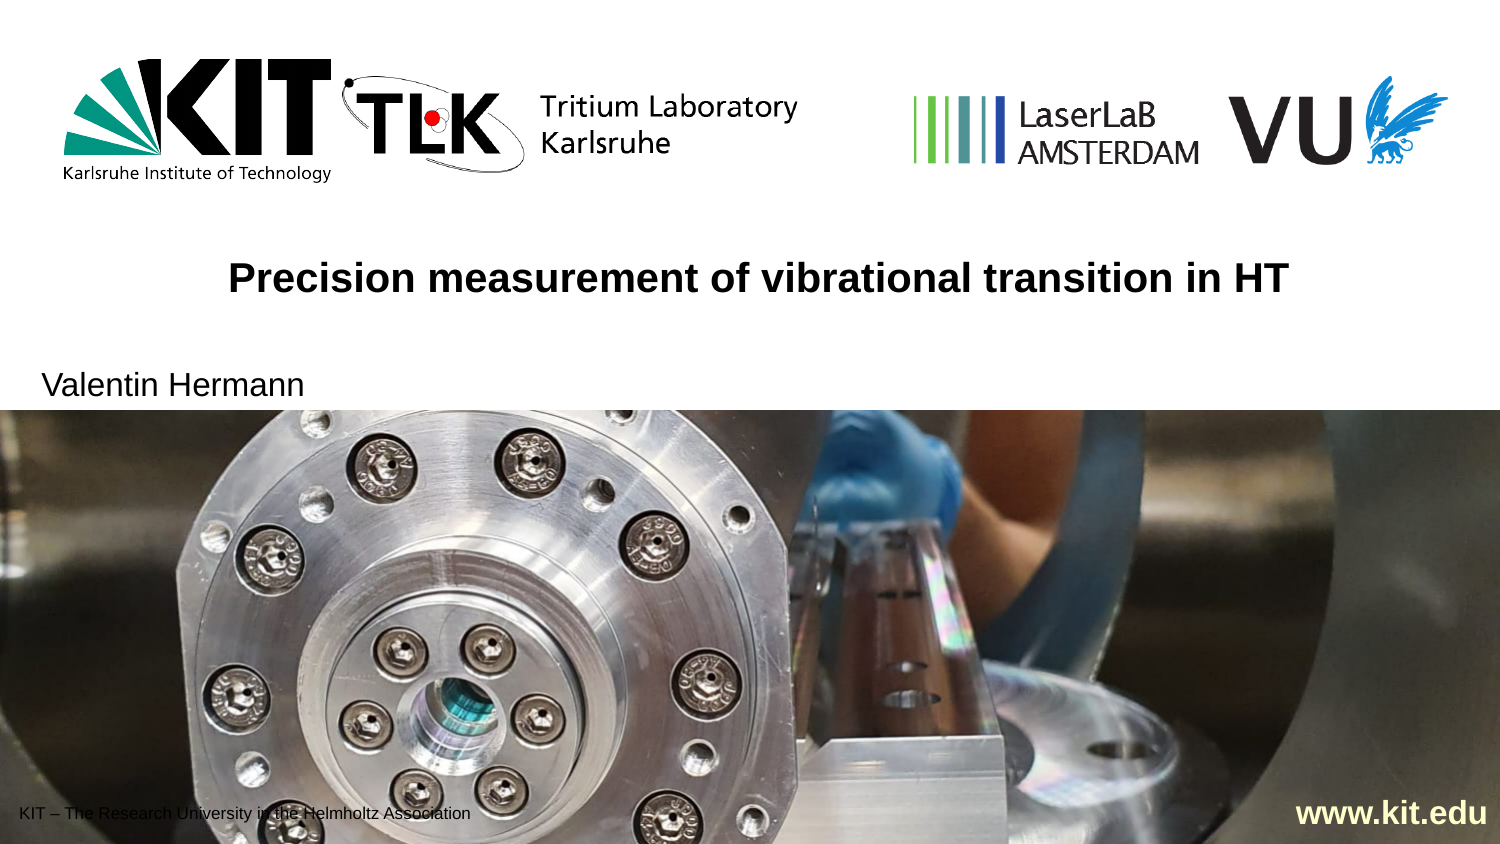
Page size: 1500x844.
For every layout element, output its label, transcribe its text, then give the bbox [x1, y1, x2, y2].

text_box Precision measurement of vibrational transition in HT [70, 212, 1448, 302]
picture [342, 76, 798, 173]
picture [914, 76, 1448, 165]
picture [0, 410, 1500, 844]
picture [64, 59, 331, 183]
text_box Valentin Hermann [41, 363, 1415, 428]
